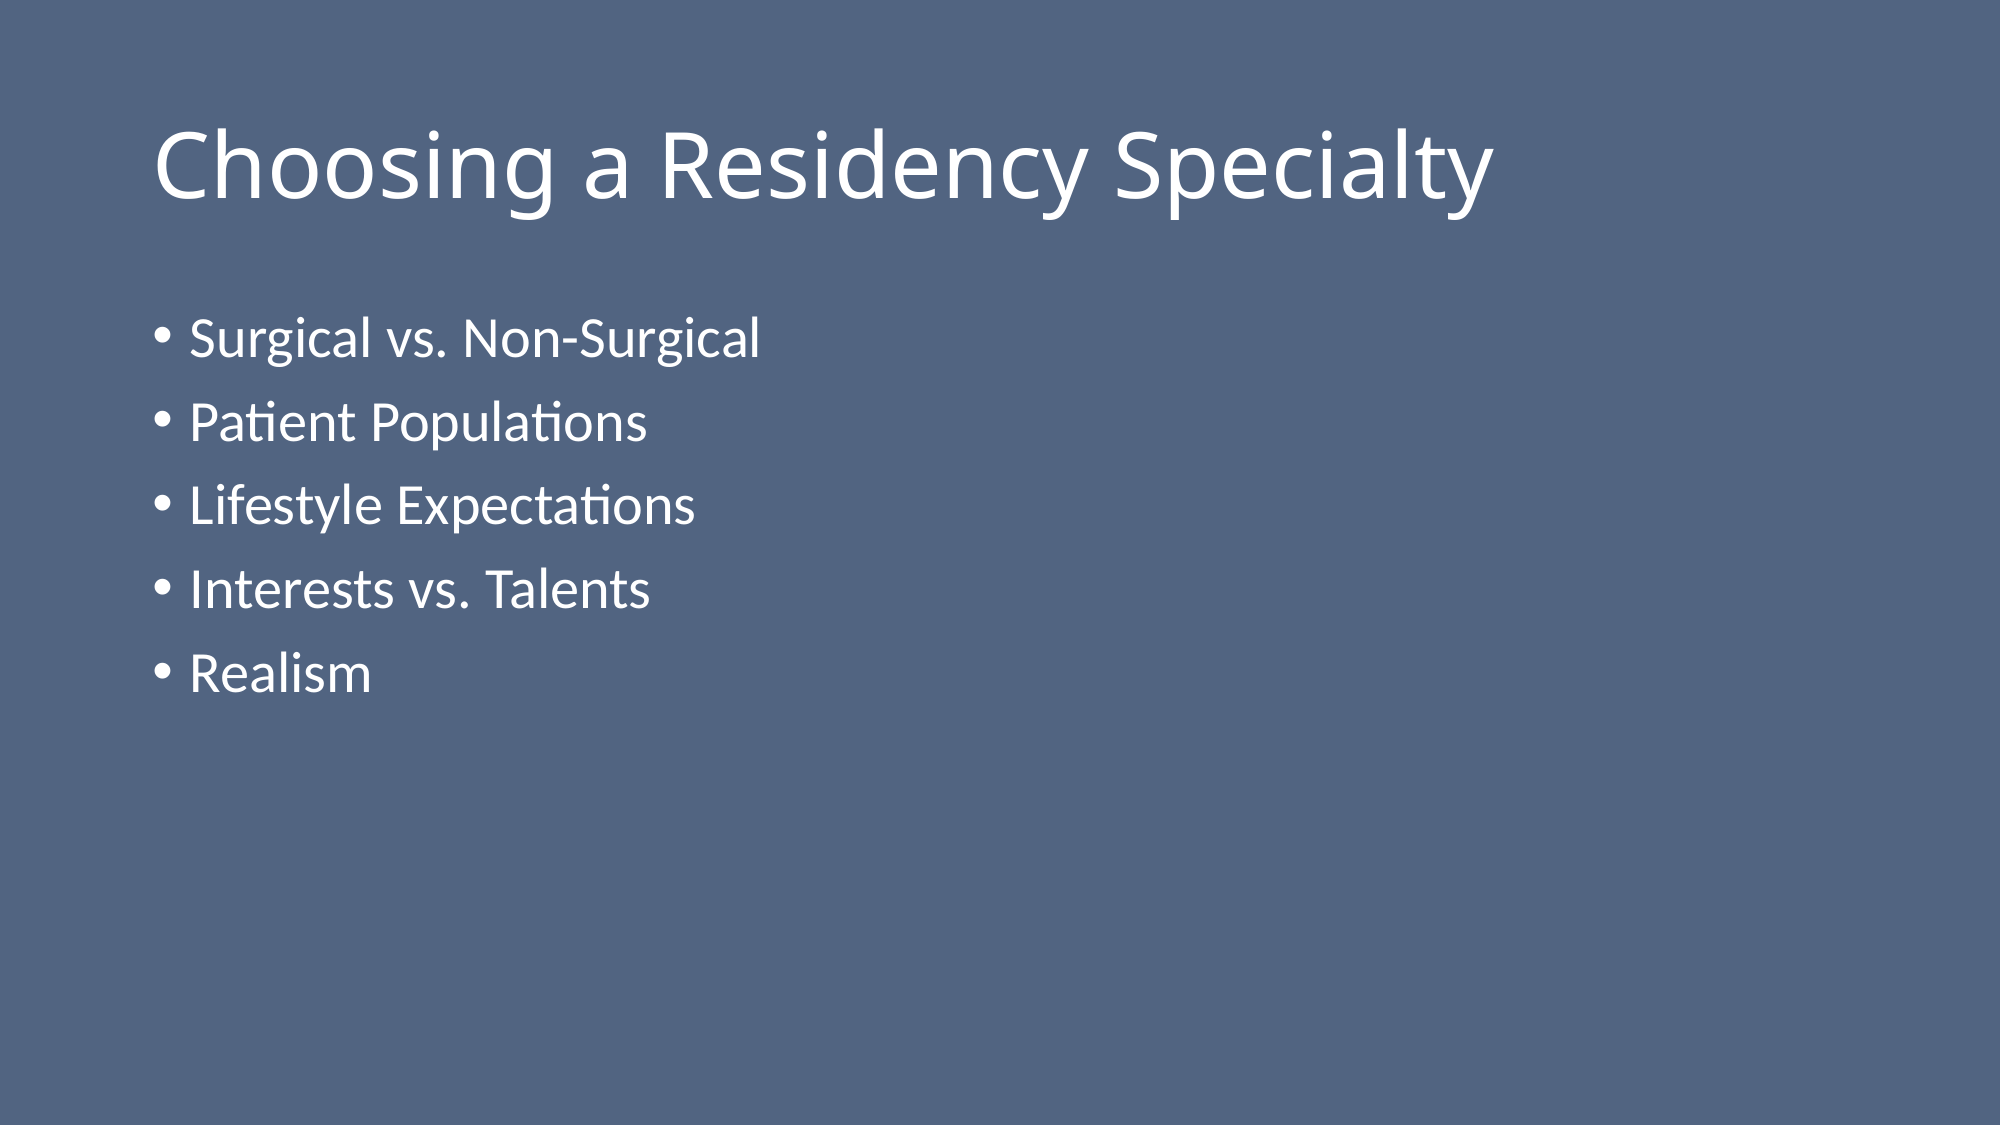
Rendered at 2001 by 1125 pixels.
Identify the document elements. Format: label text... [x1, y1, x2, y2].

title Choosing a Residency Specialty [137, 59, 1863, 278]
list Surgical vs. Non-Surgical Patient Populations Lifestyle Expectations Interests vs. Talents Realism [137, 299, 1863, 1014]
